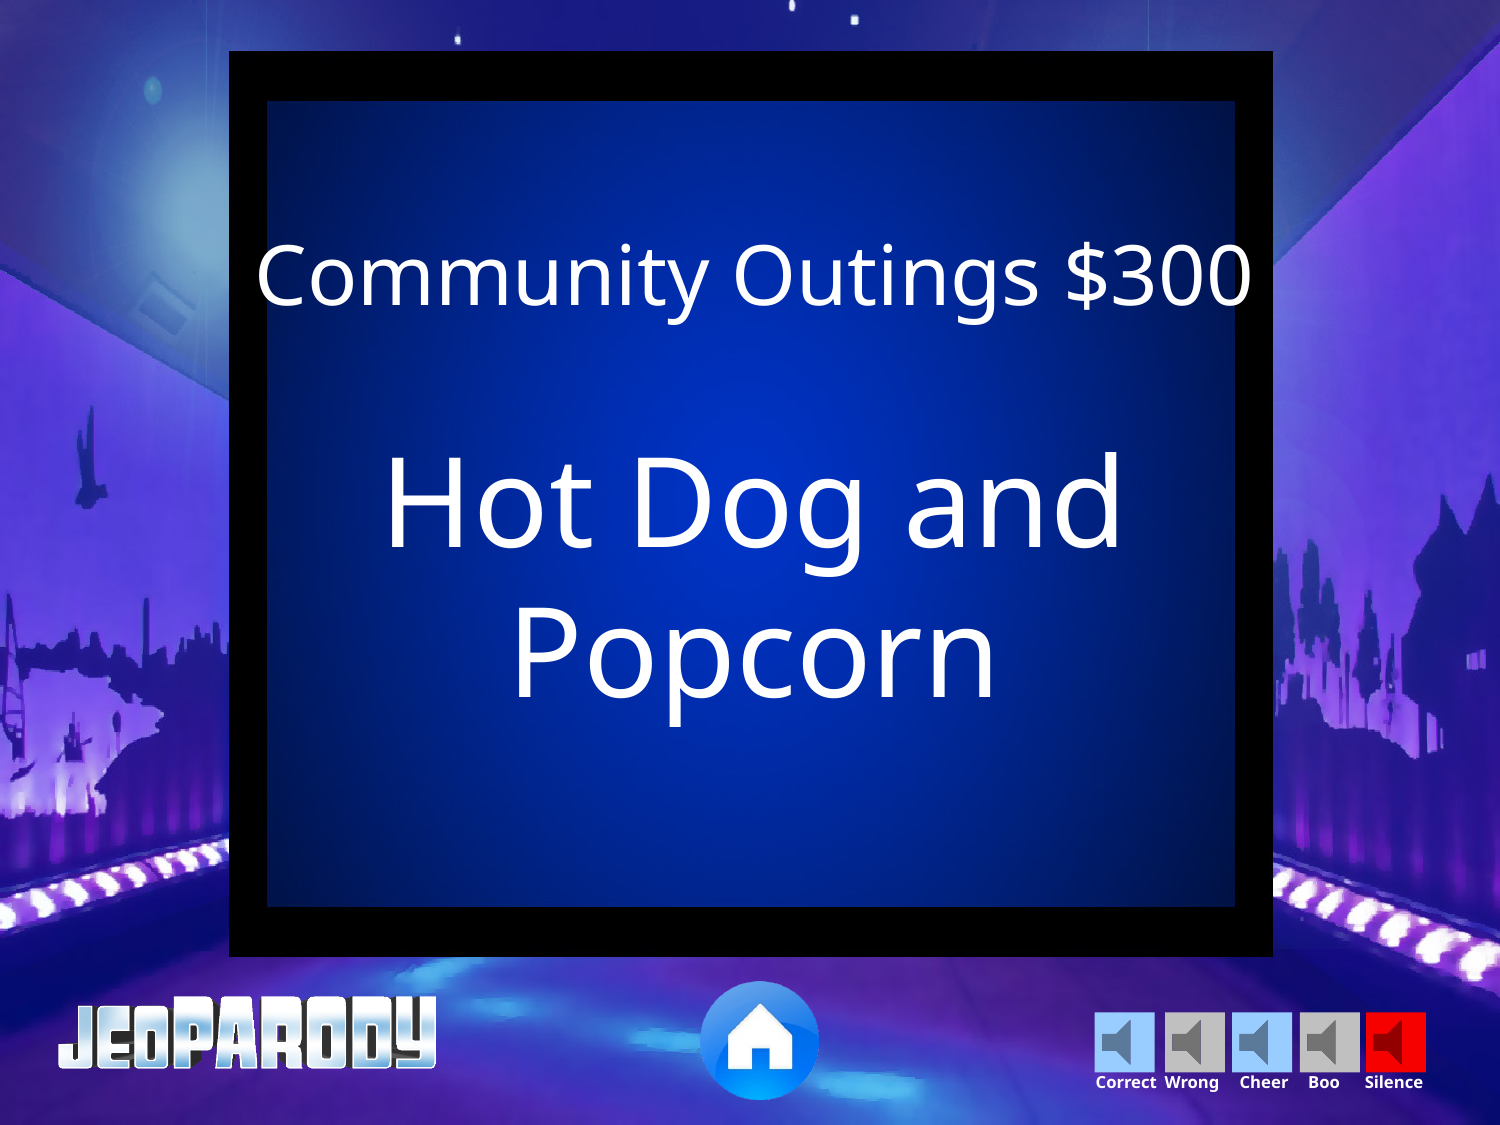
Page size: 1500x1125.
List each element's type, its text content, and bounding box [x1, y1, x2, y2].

picture [0, 0, 1500, 1125]
text_box Community Outings $300 Hot Dog and Popcorn [133, 214, 1375, 730]
